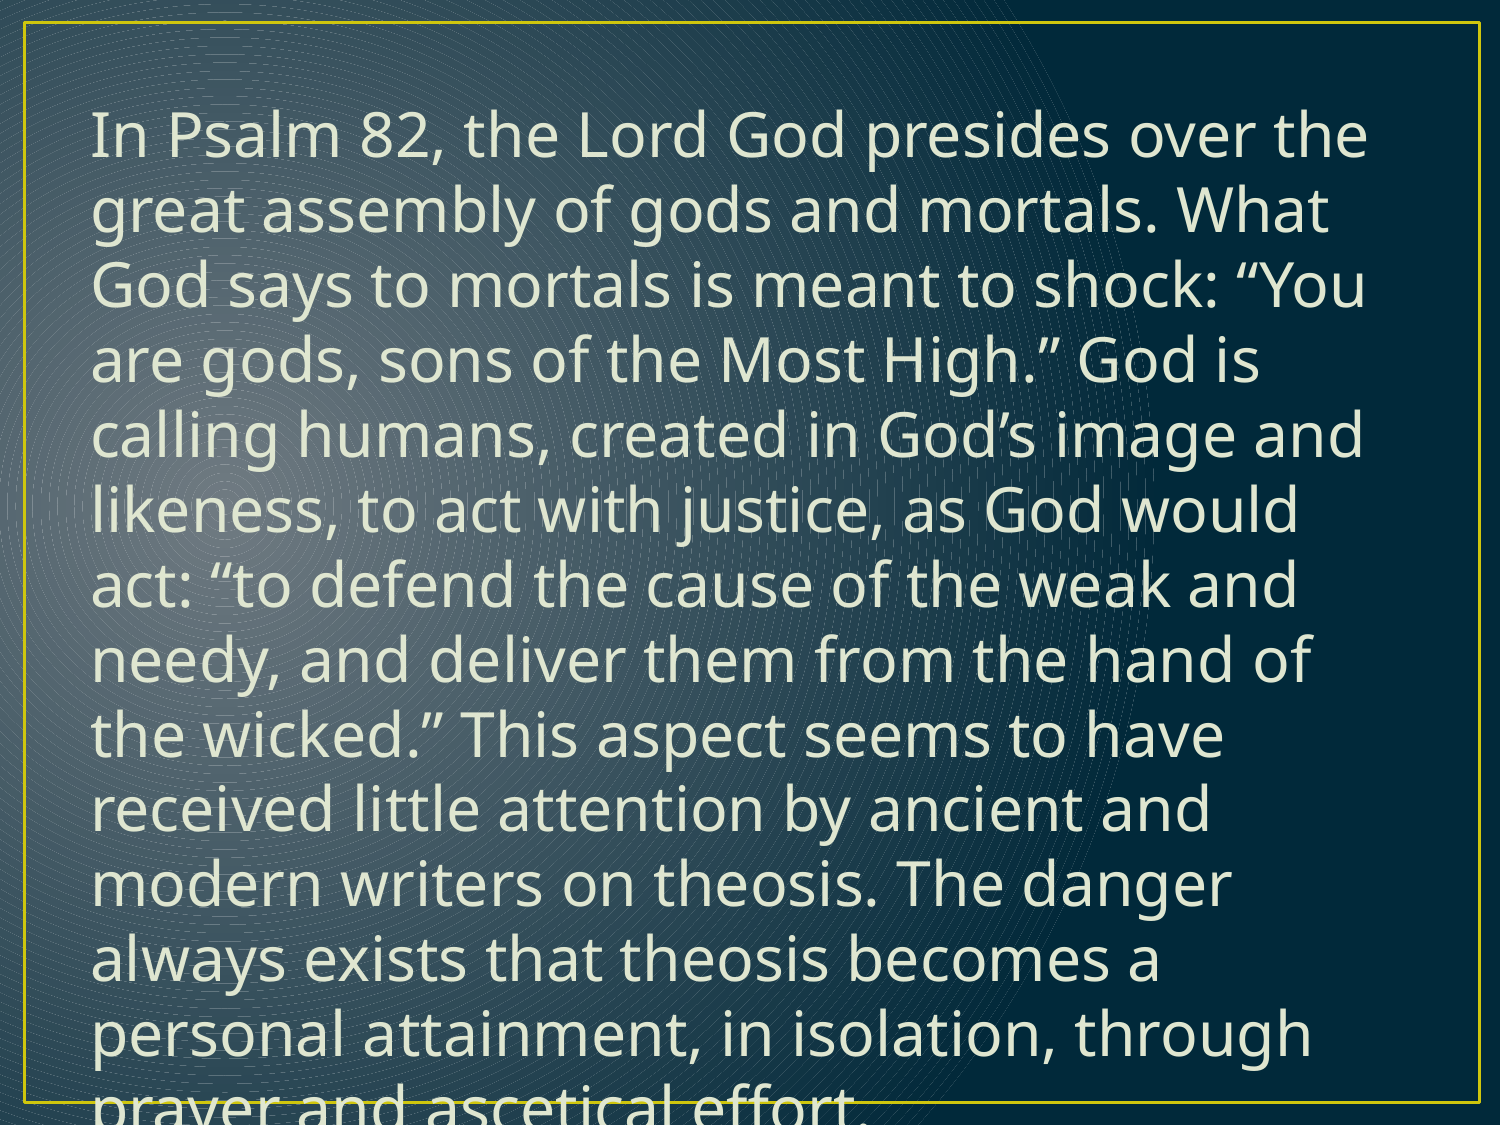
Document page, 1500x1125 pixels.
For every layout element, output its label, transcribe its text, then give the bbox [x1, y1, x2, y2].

list In Psalm 82, the Lord God presides over the great assembly of gods and mortals. What God says to mortals is meant to shock: “You are gods, sons of the Most High.” God is calling humans, created in God’s image and likeness, to act with justice, as God would act: “to defend the cause of the weak and needy, and deliver them from the hand of the wicked.” This aspect seems to have received little attention by ancient and modern writers on theosis. The danger always exists that theosis becomes a personal attainment, in isolation, through prayer and ascetical effort. [75, 87, 1425, 1050]
